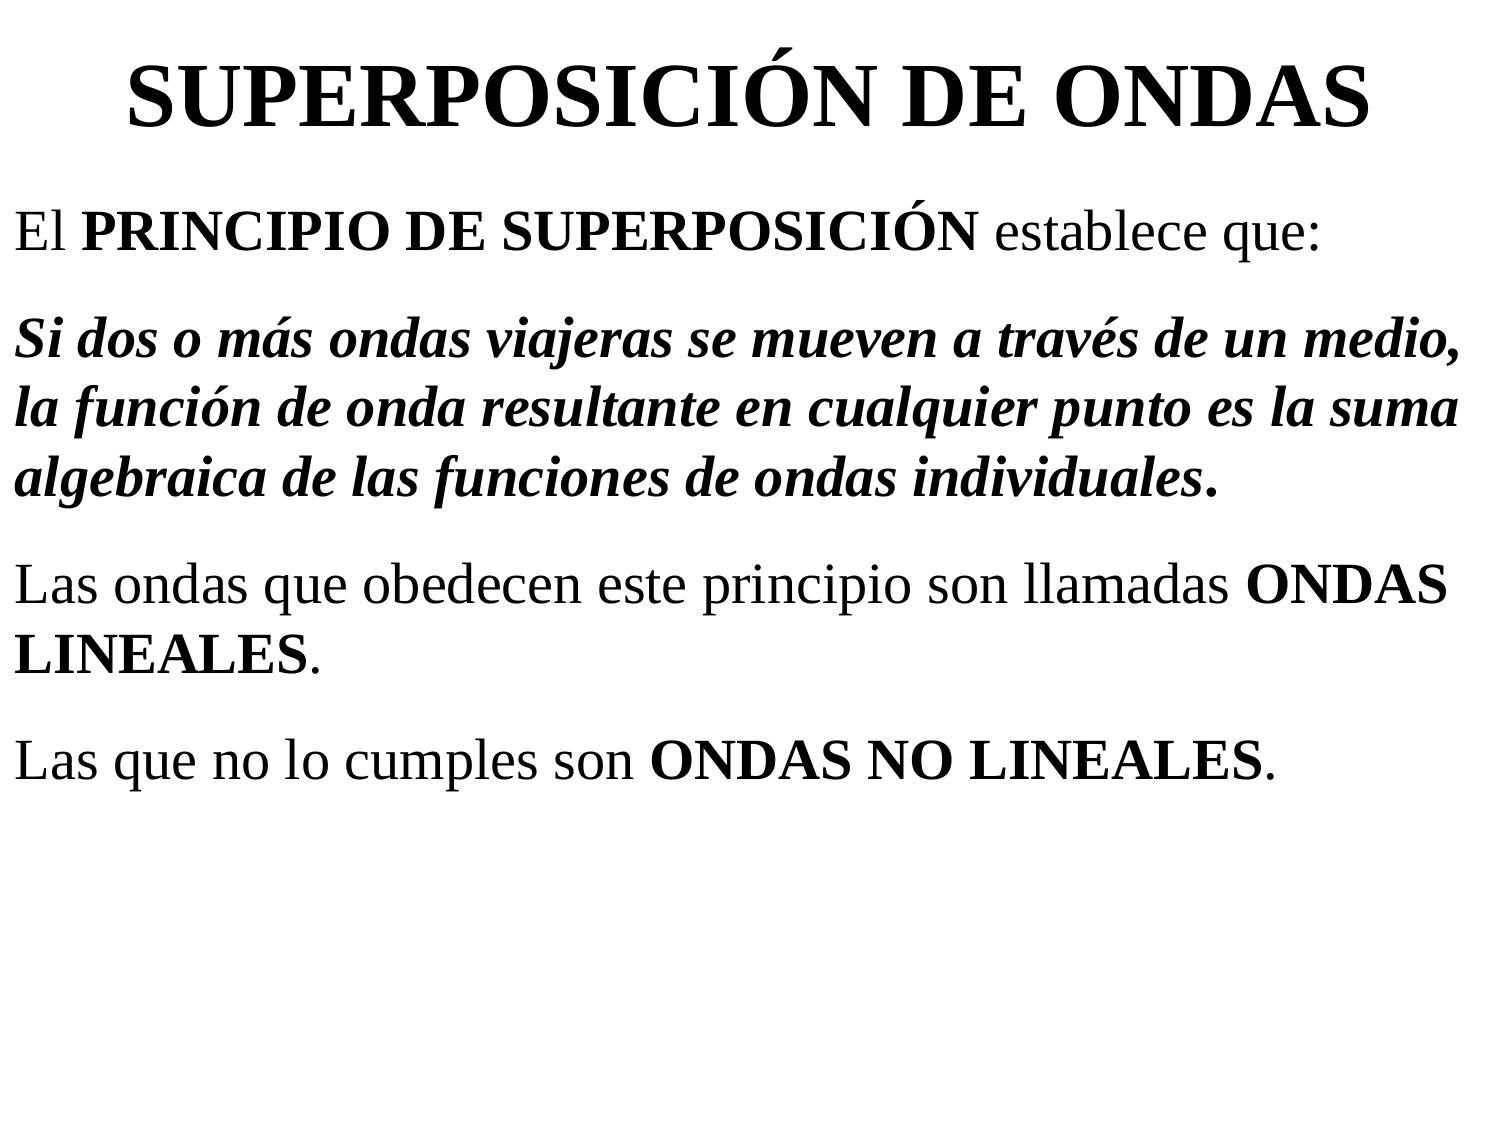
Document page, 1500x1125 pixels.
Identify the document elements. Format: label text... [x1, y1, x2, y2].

text_box SUPERPOSICIÓN DE ONDAS [0, 0, 1500, 184]
text_box El PRINCIPIO DE SUPERPOSICIÓN establece que: Si dos o más ondas viajeras se mueven a través de un medio, la función de onda resultante en cualquier punto es la suma algebraica de las funciones de ondas individuales. Las ondas que obedecen este principio son llamadas ONDAS LINEALES. Las que no lo cumples son ONDAS NO LINEALES. [0, 184, 1500, 800]
